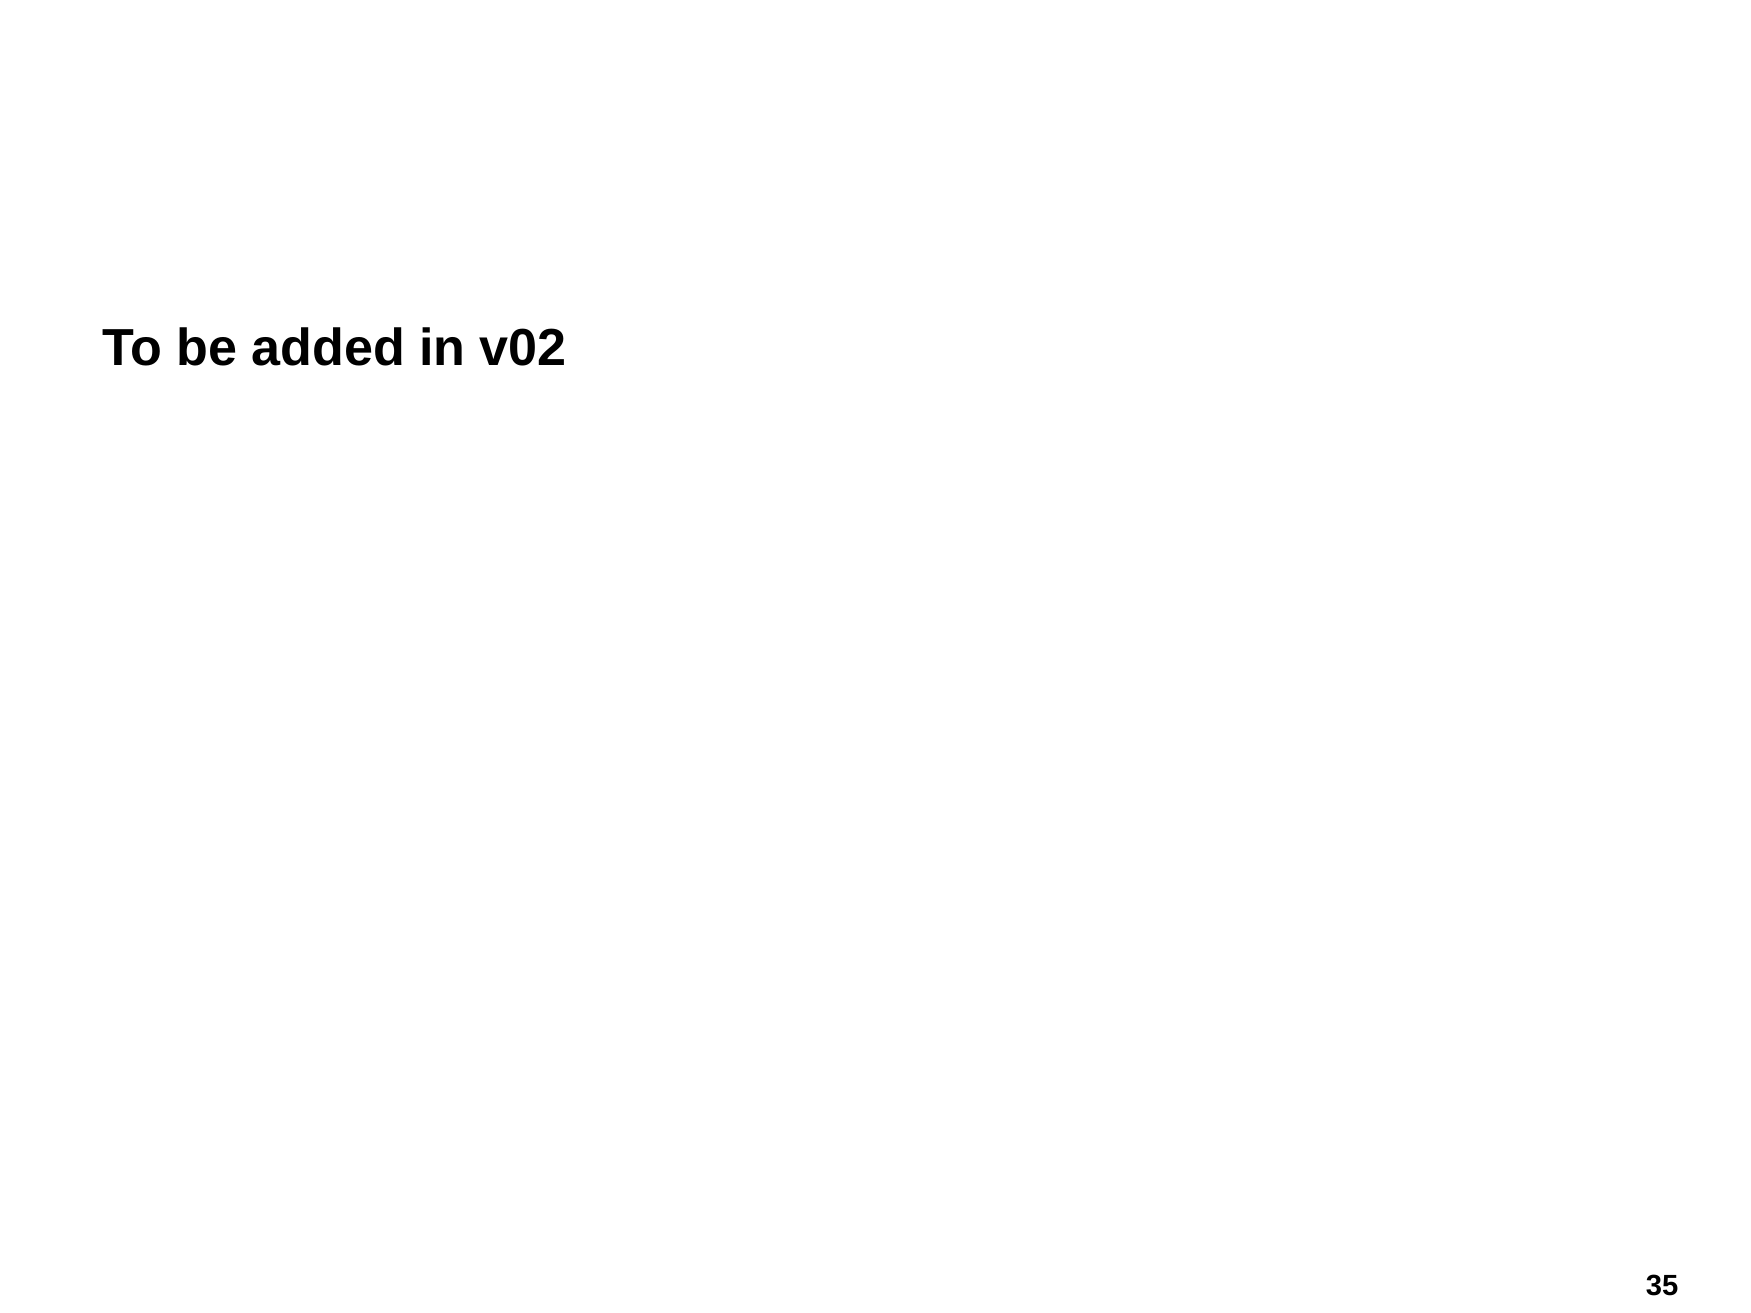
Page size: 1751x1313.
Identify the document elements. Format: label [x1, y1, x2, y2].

list [87, 306, 1663, 1173]
